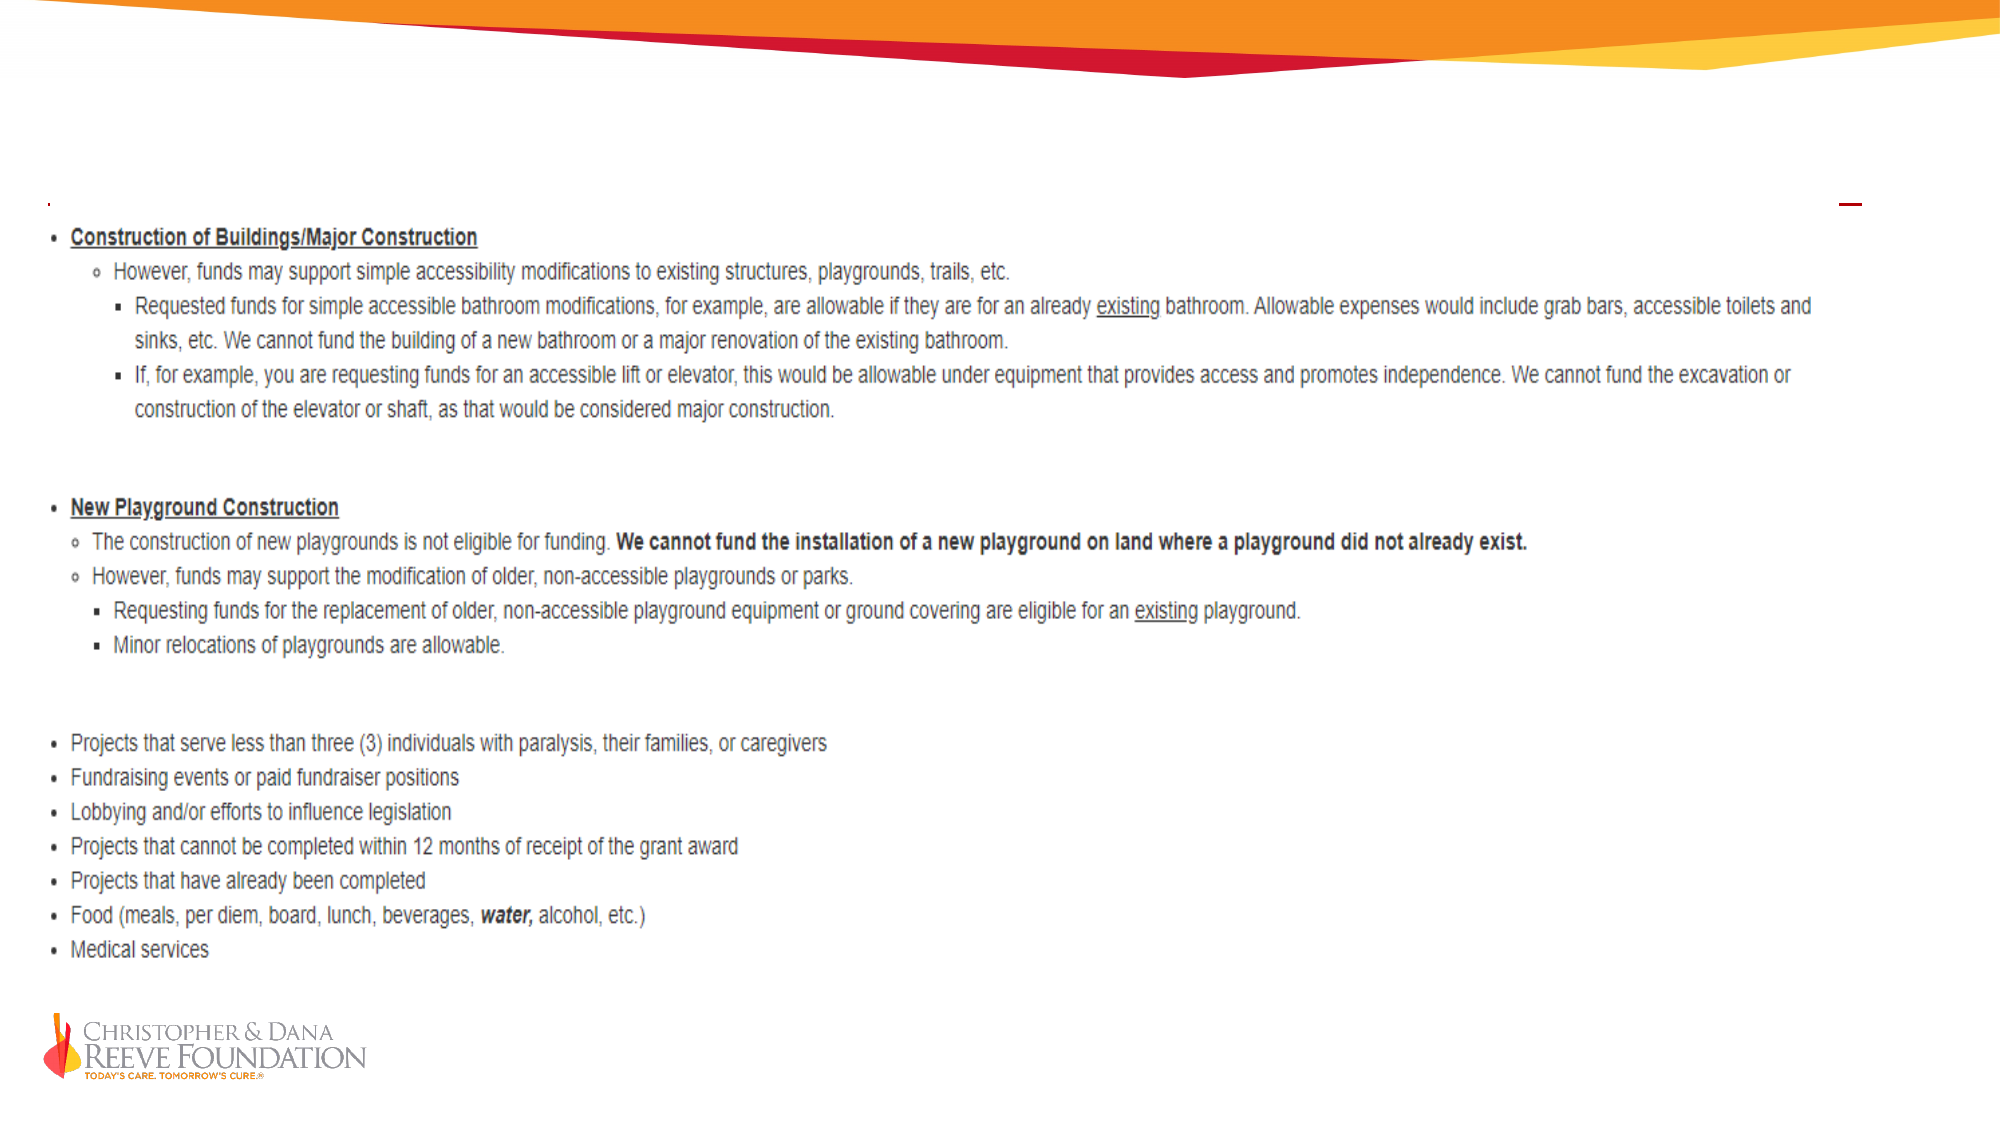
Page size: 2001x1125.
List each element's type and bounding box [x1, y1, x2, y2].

picture [0, 0, 2000, 78]
picture [33, 199, 1839, 1096]
